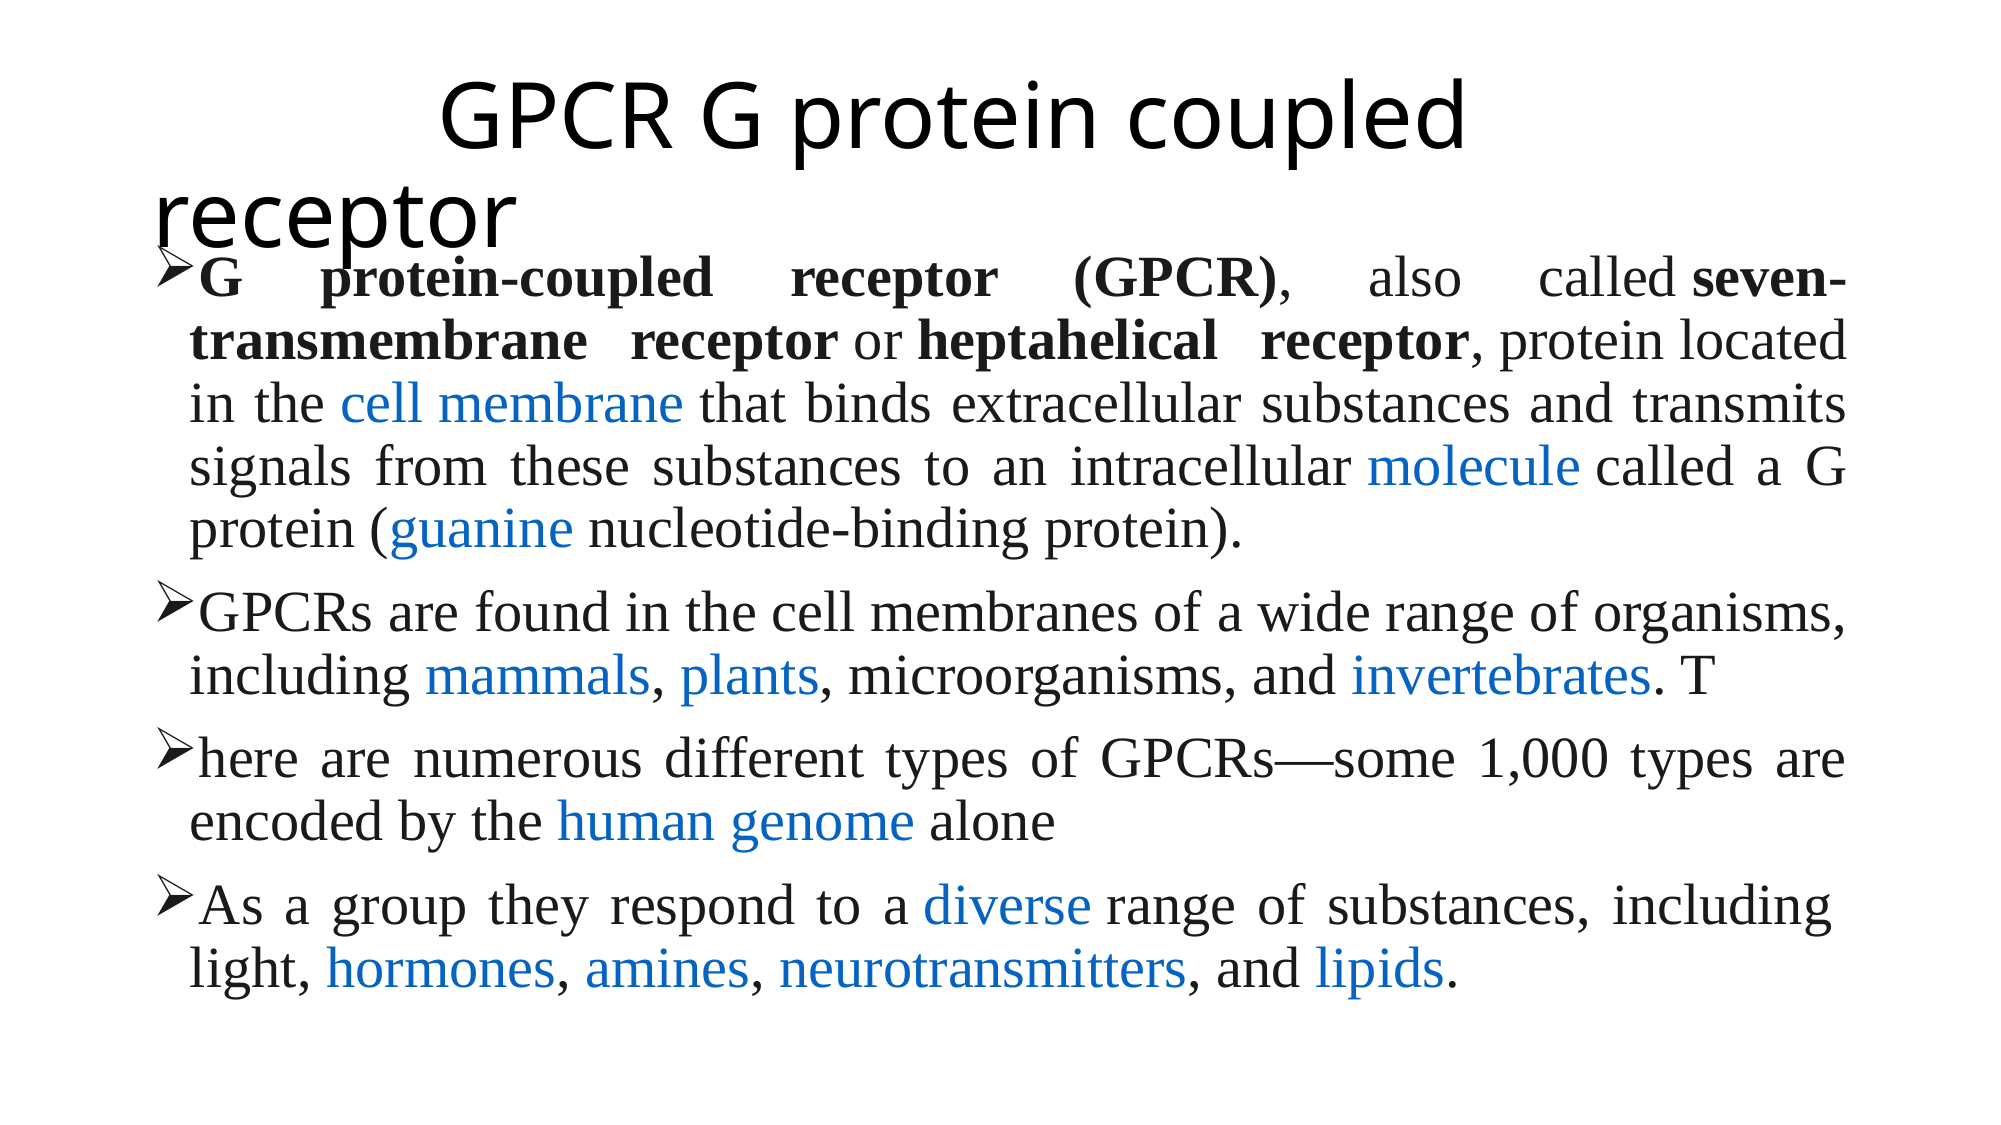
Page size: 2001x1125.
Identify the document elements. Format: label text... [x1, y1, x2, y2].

list G protein-coupled receptor (GPCR), also called seven-transmembrane receptor or heptahelical receptor, protein located in the cell membrane that binds extracellular substances and transmits signals from these substances to an intracellular molecule called a G protein (guanine nucleotide-binding protein). GPCRs are found in the cell membranes of a wide range of organisms, including mammals, plants, microorganisms, and invertebrates. T here are numerous different types of GPCRs—some 1,000 types are encoded by the human genome alone As a group they respond to a diverse range of substances, including light, hormones, amines, neurotransmitters, and lipids. [137, 238, 1863, 1096]
title GPCR G protein coupled receptor [137, 59, 1863, 238]
